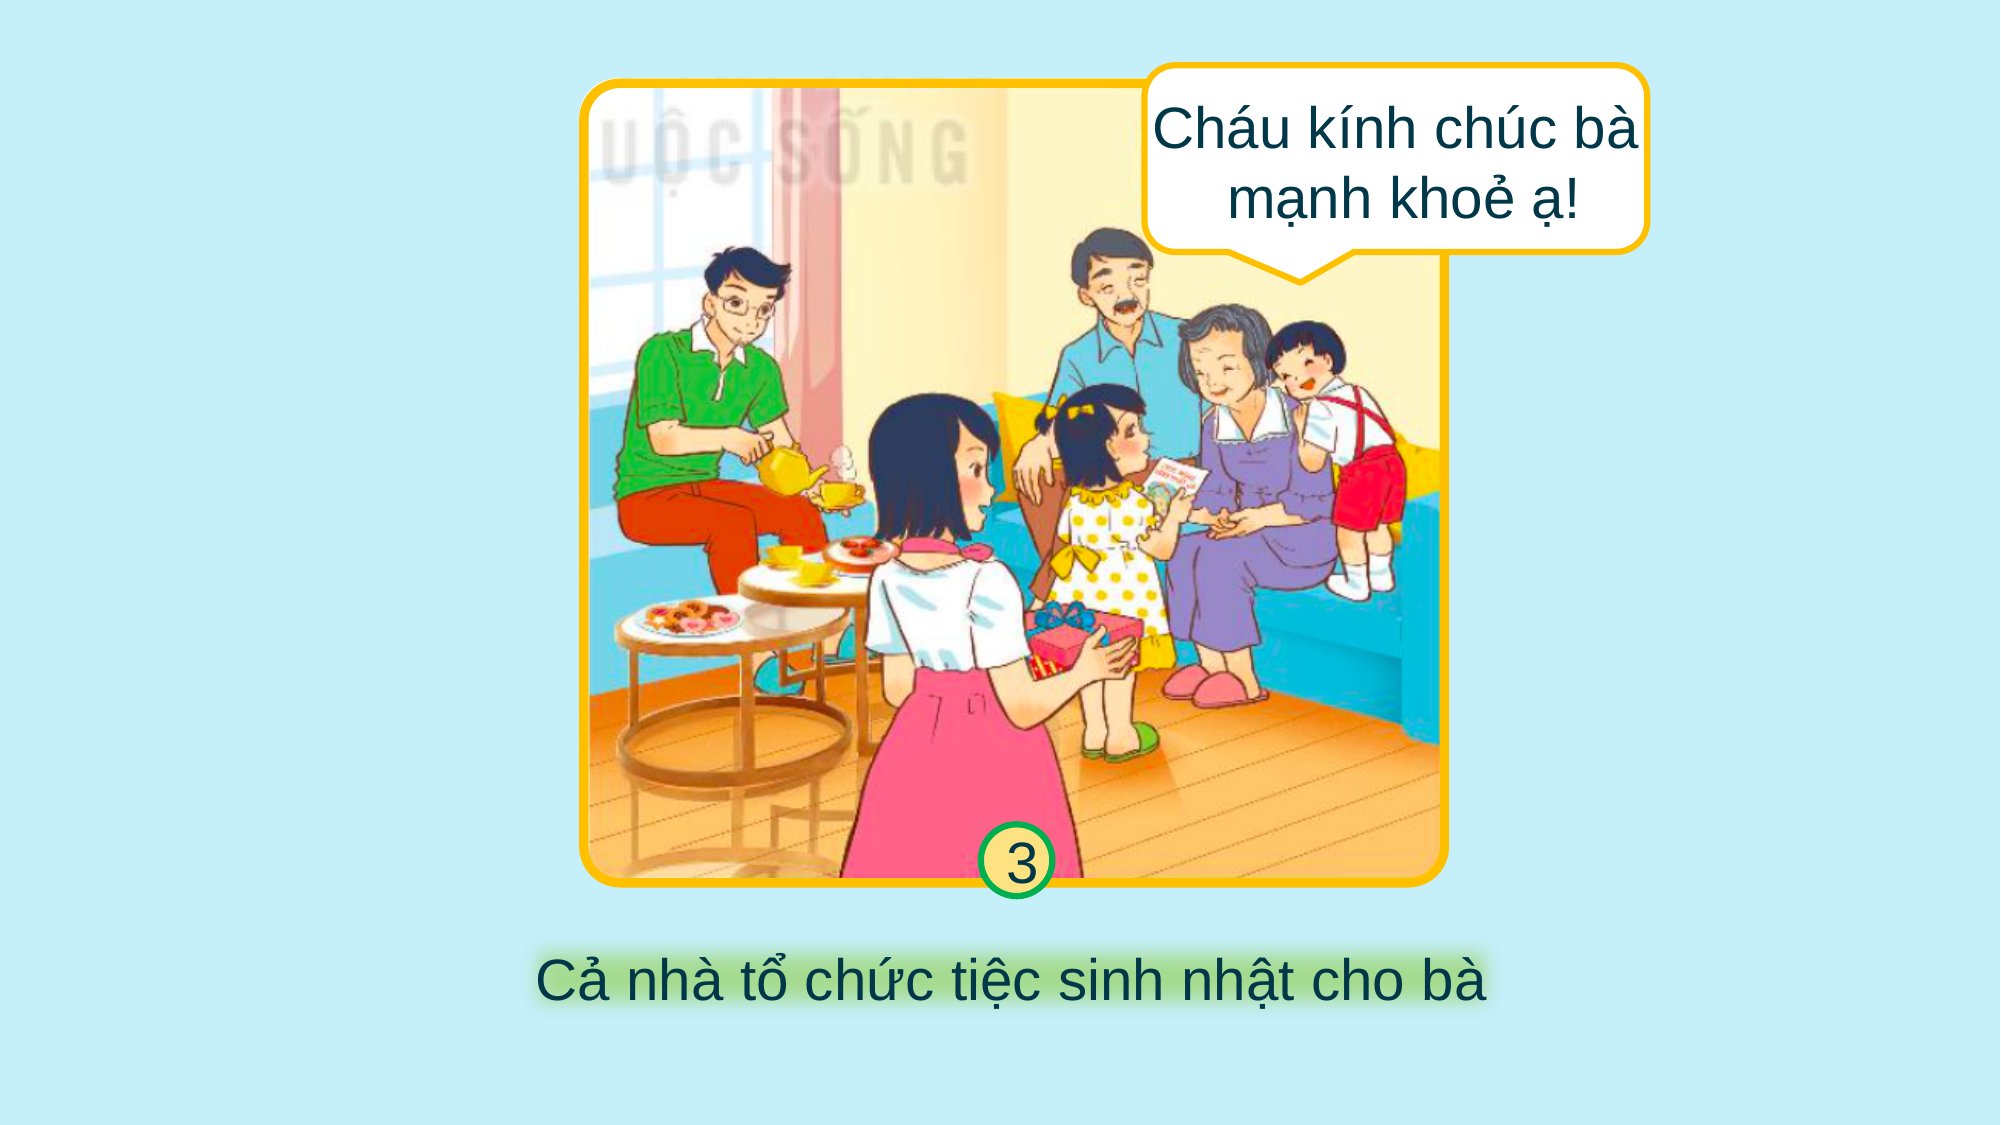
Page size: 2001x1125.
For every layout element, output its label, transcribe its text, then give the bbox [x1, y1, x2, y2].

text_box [578, 64, 1658, 897]
text_box Cả nhà tổ chức tiệc sinh nhật cho bà [556, 971, 1469, 986]
